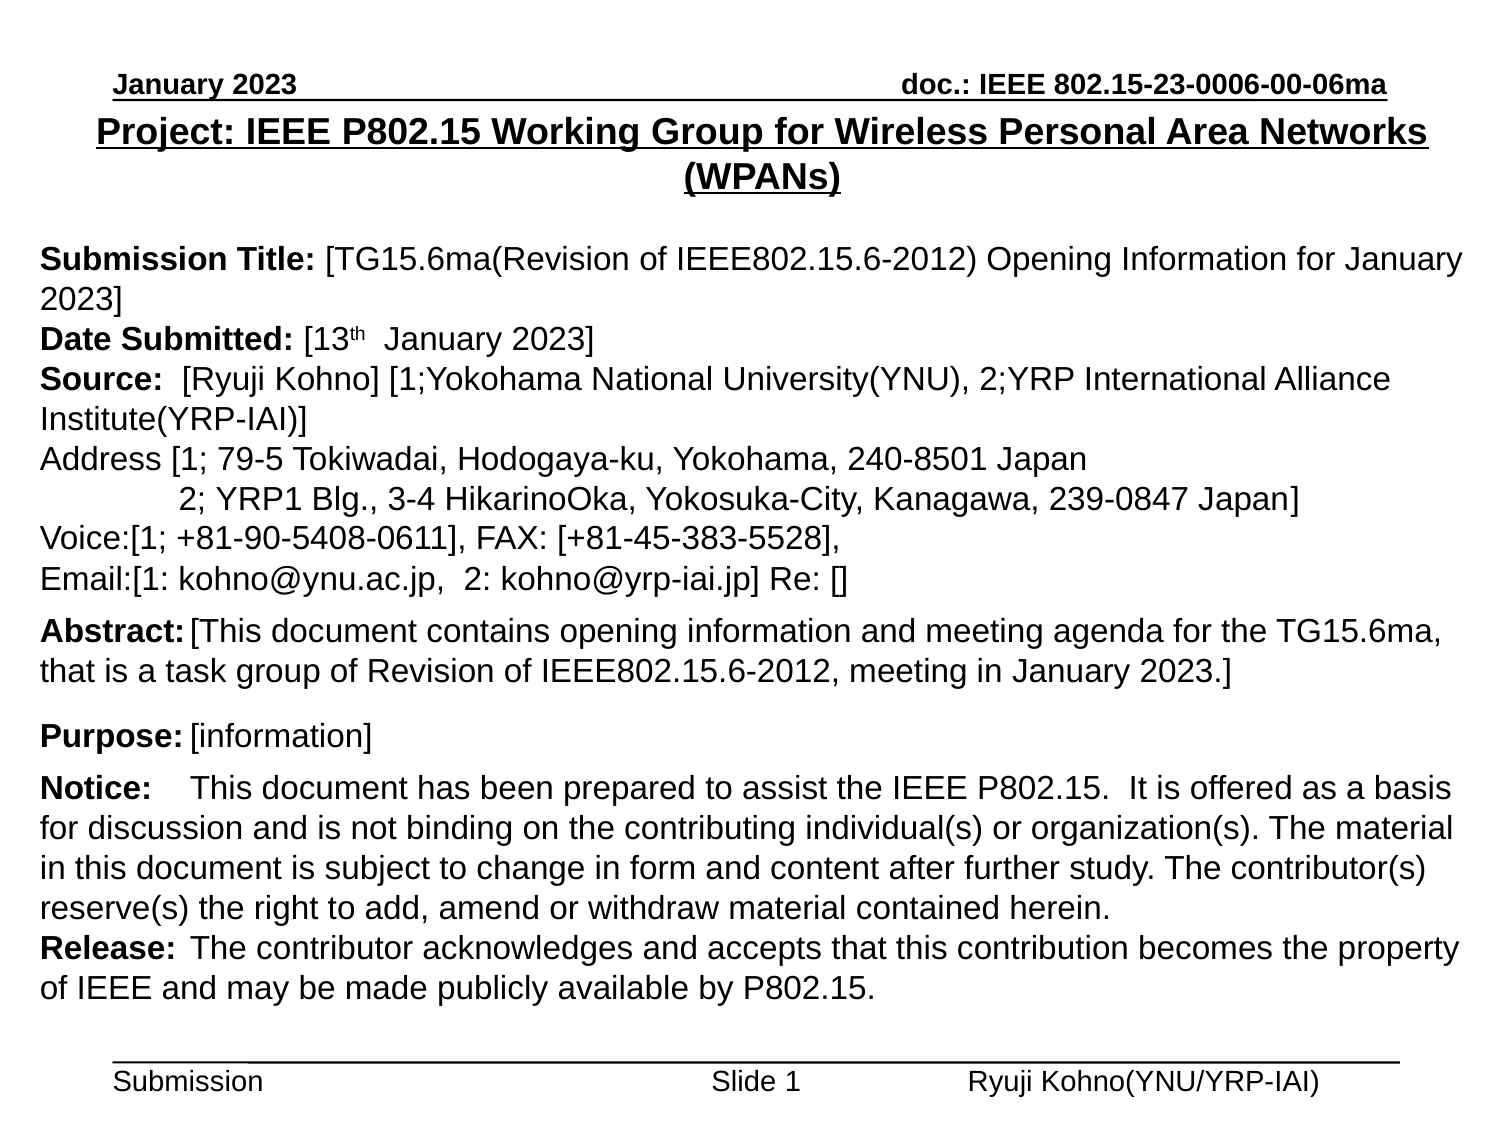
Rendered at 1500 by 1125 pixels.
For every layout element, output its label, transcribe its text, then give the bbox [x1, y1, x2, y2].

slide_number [112, 0, 375, 100]
text_box Project: IEEE P802.15 Working Group for Wireless Personal Area Networks (WPANs) Submission Title: [TG15.6ma(Revision of IEEE802.15.6-2012) Opening Information for January 2023] Date Submitted: [13th January 2023] Source: [Ryuji Kohno] [1;Yokohama National University(YNU), 2;YRP International Alliance Institute(YRP-IAI)] Address [1; 79-5 Tokiwadai, Hodogaya-ku, Yokohama, 240-8501 Japan 2; YRP1 Blg., 3-4 HikarinoOka, Yokosuka-City, Kanagawa, 239-0847 Japan] Voice:[1; +81-90-5408-0611], FAX: [+81-45-383-5528], Email:[1: kohno@ynu.ac.jp, 2: kohno@yrp-iai.jp] Re: [] Abstract: [This document contains opening information and meeting agenda for the TG15.6ma, that is a task group of Revision of IEEE802.15.6-2012, meeting in January 2023.] Purpose: [information] Notice: This document has been prepared to assist the IEEE P802.15. It is offered as a basis for discussion and is not binding on the contributing individual(s) or organization(s). The material in this document is subject to change in form and content after further study. The contributor(s) reserve(s) the right to add, amend or withdraw material contained herein. Release: The contributor acknowledges and accepts that this contribution becomes the property of IEEE and may be made publicly available by P802.15. [24, 99, 1500, 1014]
slide_number Slide 1 [701, 1062, 811, 1098]
